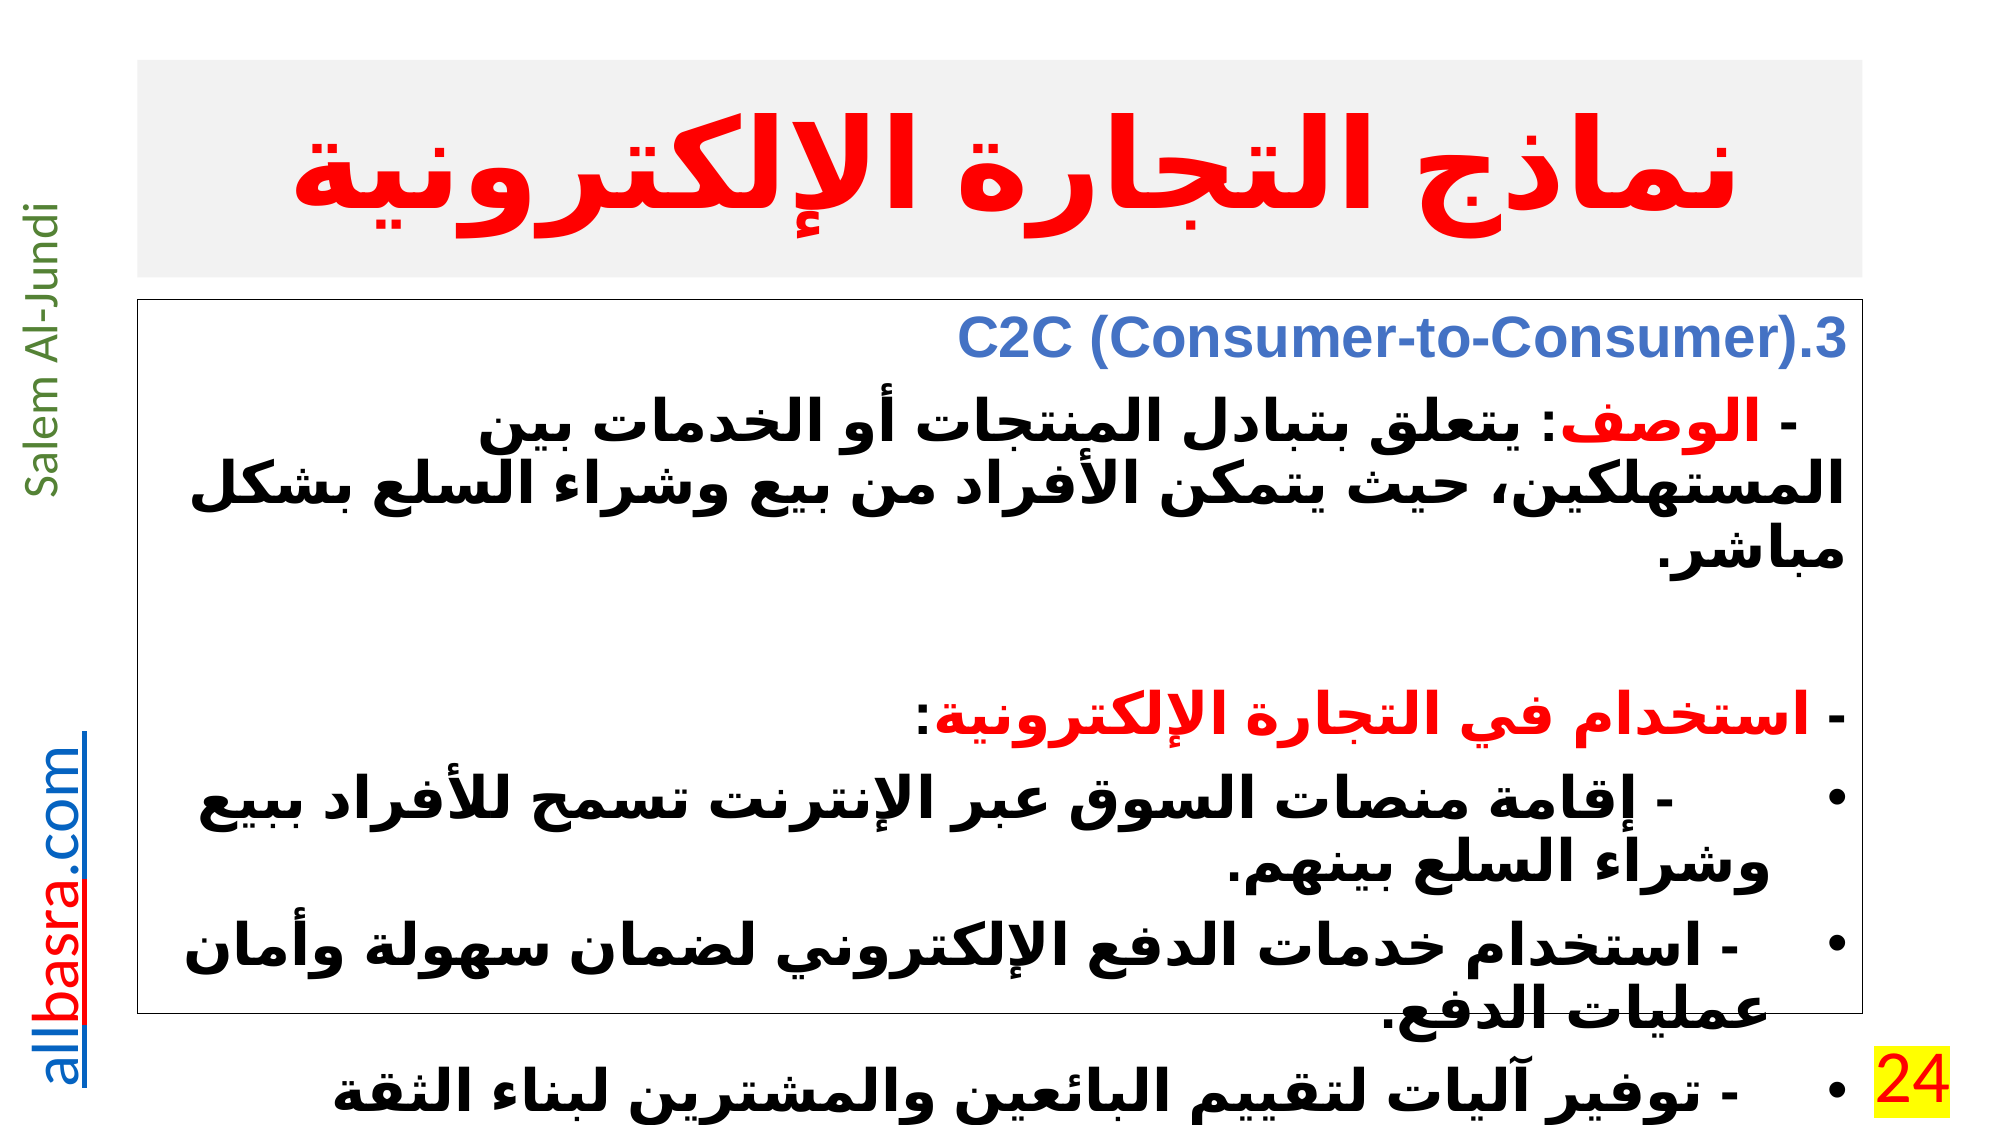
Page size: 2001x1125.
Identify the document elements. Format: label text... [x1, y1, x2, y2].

slide_number 24 [1840, 1027, 1984, 1118]
list 3. C2C (Consumer-to-Consumer) - الوصف: يتعلق بتبادل المنتجات أو الخدمات بين المستهلكين، حيث يتمكن الأفراد من بيع وشراء السلع بشكل مباشر. - استخدام في التجارة الإلكترونية: - إقامة منصات السوق عبر الإنترنت تسمح للأفراد ببيع وشراء السلع بينهم. - استخدام خدمات الدفع الإلكتروني لضمان سهولة وأمان عمليات الدفع. - توفير آليات لتقييم البائعين والمشترين لبناء الثقة بينهم. [137, 299, 1863, 1014]
title نماذج التجارة الإلكترونية [137, 59, 1863, 278]
